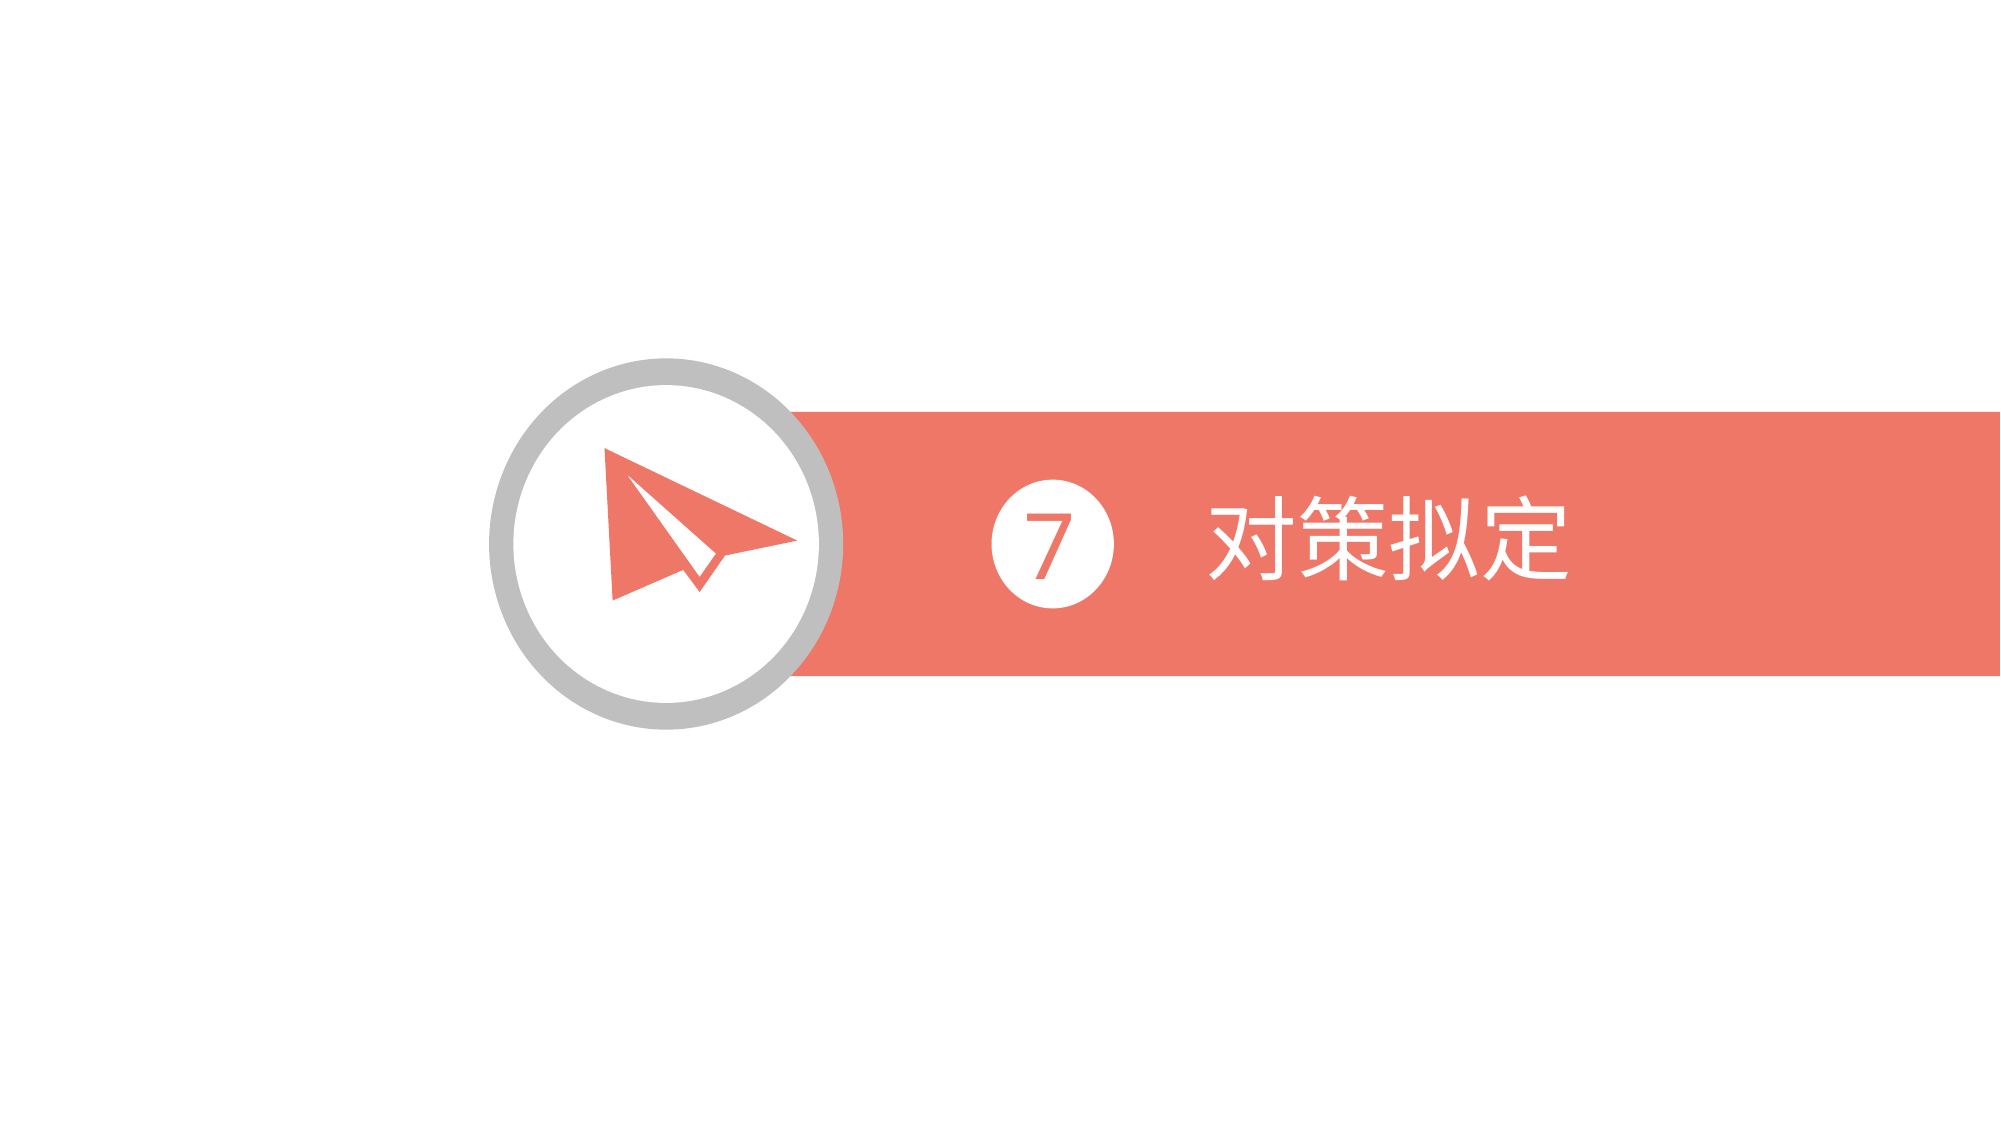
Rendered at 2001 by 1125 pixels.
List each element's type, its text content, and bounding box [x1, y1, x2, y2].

text_box [488, 357, 845, 731]
text_box [1032, 606, 1073, 610]
text_box [793, 411, 2000, 677]
text_box [512, 384, 820, 704]
text_box [604, 448, 798, 601]
text_box 对策拟定 [1190, 474, 1830, 599]
text_box 7 [1009, 480, 1140, 606]
text_box [990, 497, 1009, 591]
